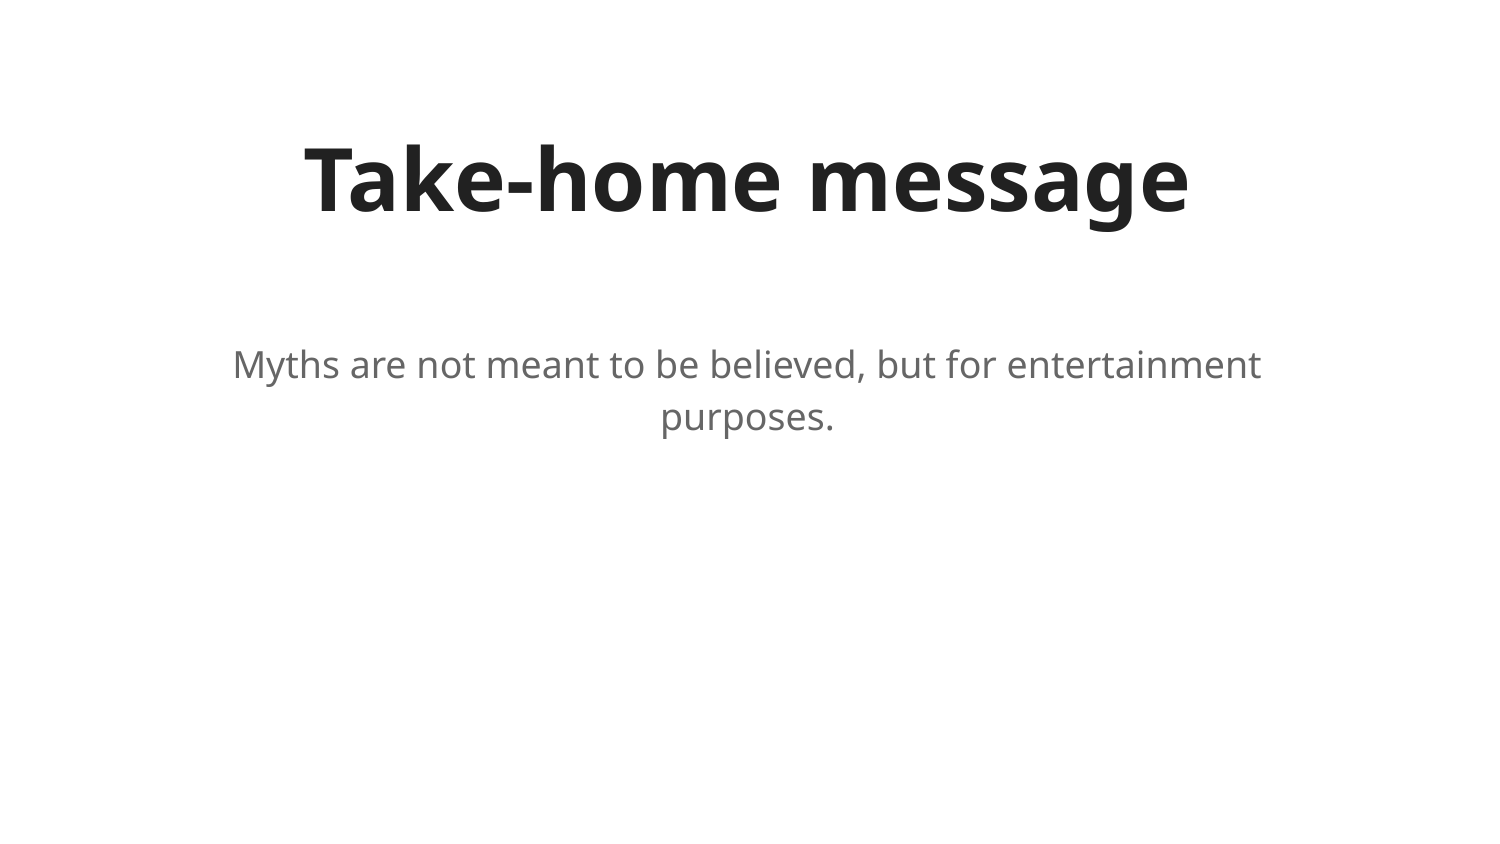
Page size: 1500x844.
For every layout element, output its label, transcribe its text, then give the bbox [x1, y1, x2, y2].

title Take-home message Myths are not meant to be believed, but for entertainment purposes. [212, 109, 1283, 459]
